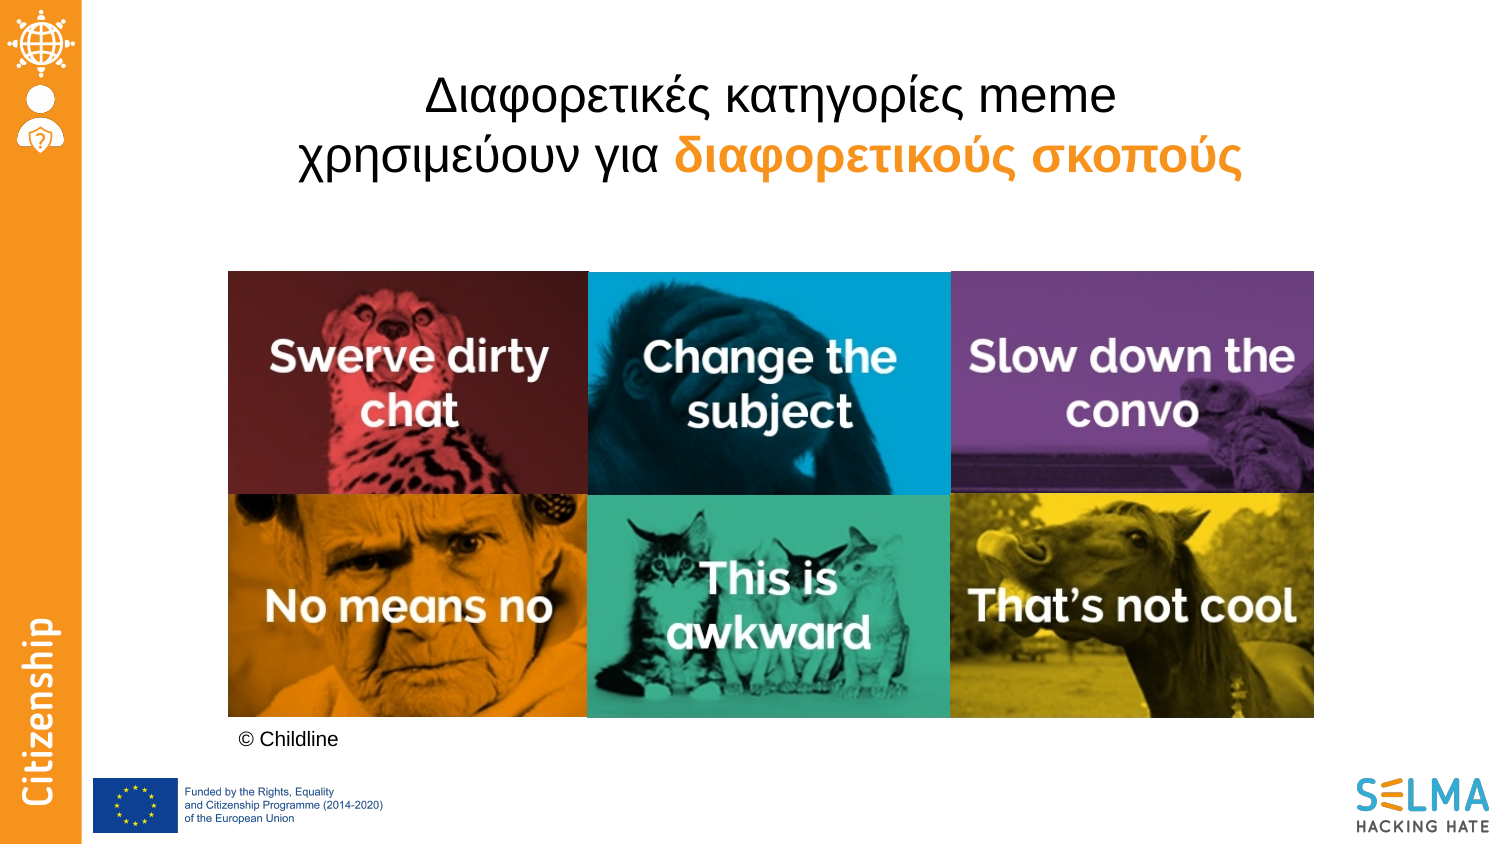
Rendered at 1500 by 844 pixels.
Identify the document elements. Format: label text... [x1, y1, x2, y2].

text_box © Childline [217, 710, 360, 757]
text_box Διαφορετικές κατηγορίες meme χρησιμεύουν για διαφορετικούς σκοπούς [274, 47, 1268, 204]
picture [0, 0, 82, 844]
picture [1357, 778, 1489, 833]
picture [93, 778, 383, 833]
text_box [228, 271, 1314, 718]
